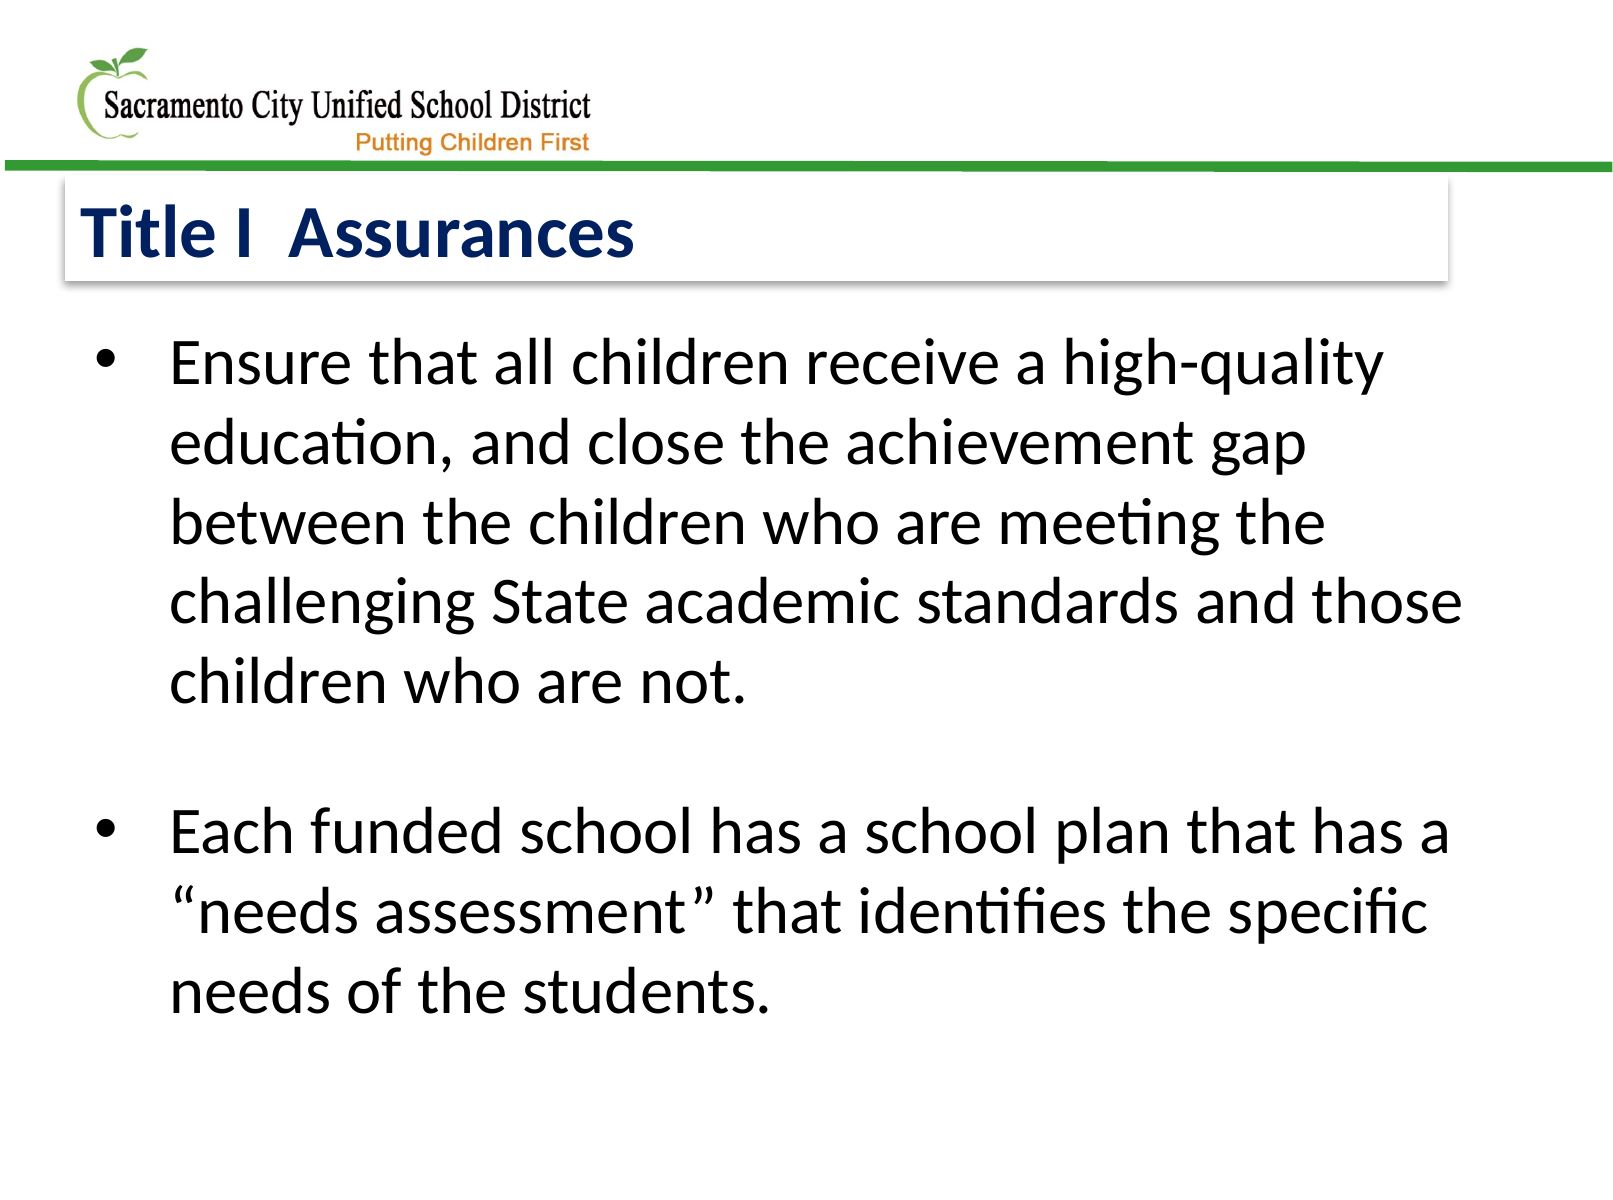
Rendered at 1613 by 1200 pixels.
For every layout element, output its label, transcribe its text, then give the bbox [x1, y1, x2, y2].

text_box Ensure that all children receive a high-quality education, and close the achievement gap between the children who are meeting the challenging State academic standards and those children who are not. Each funded school has a school plan that has a “needs assessment” that identifies the specific needs of the students. [79, 310, 1525, 1035]
picture [24, 28, 603, 160]
text_box Title I Assurances [65, 175, 1448, 281]
